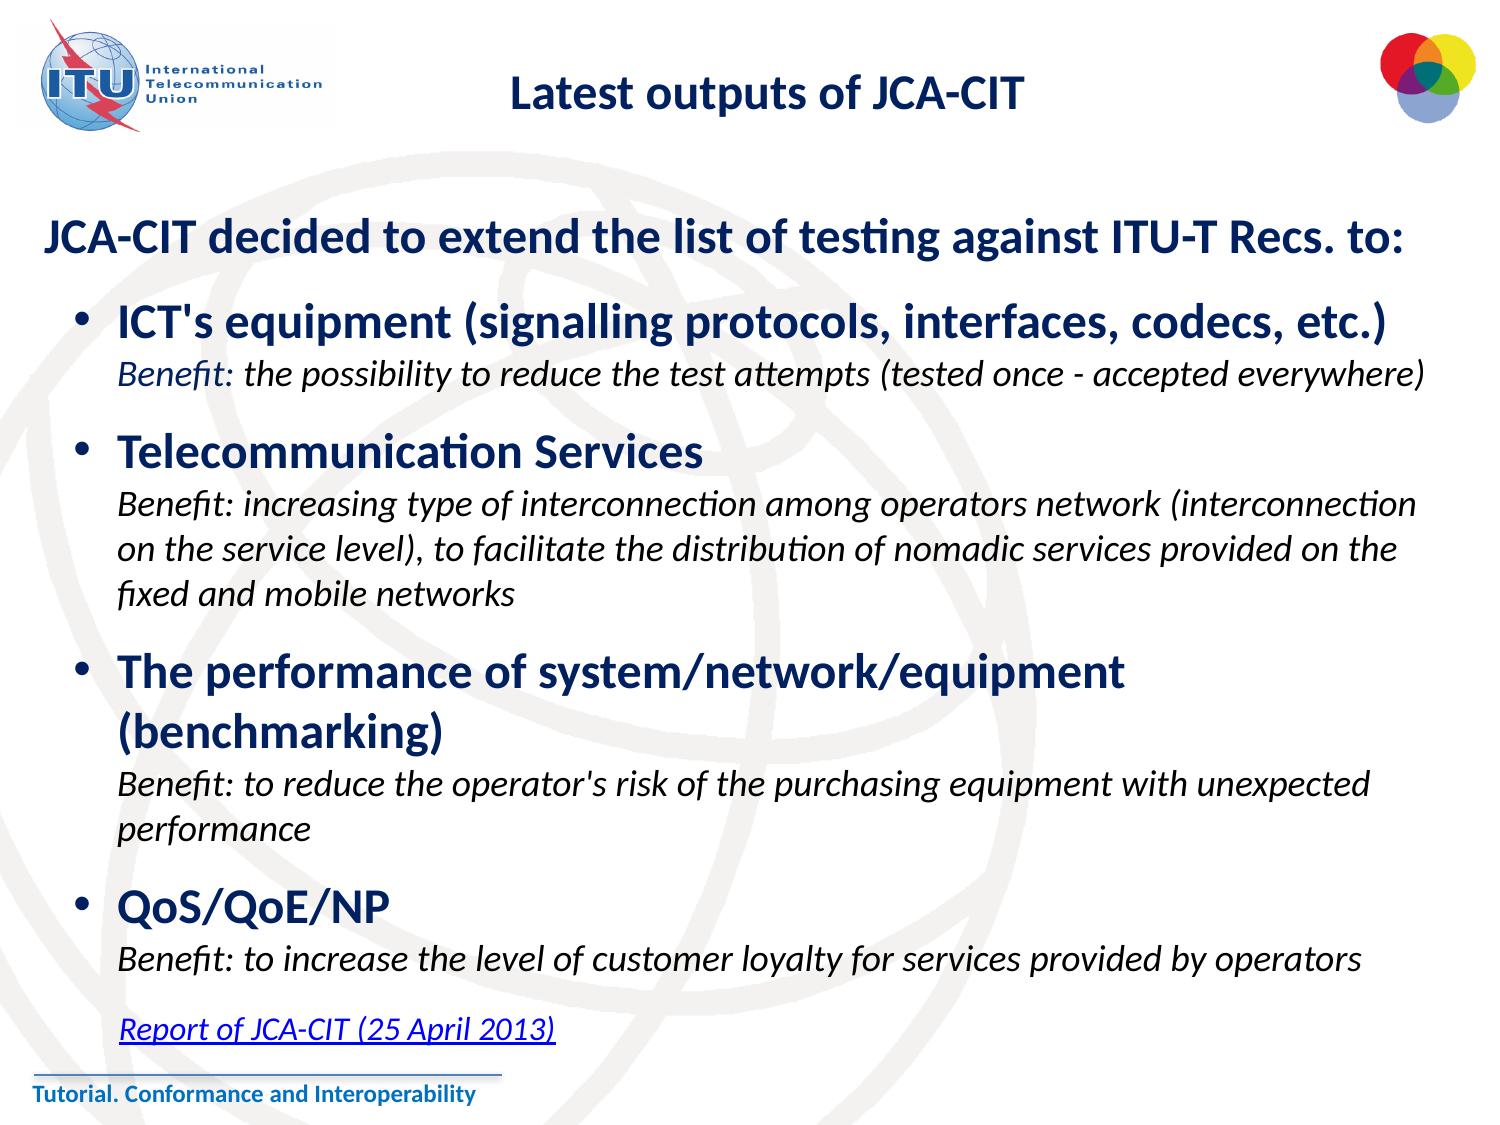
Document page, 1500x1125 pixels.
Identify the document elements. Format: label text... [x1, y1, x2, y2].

text_box JCA-CIT decided to extend the list of testing against ITU-T Recs. to: ICT's equipment (signalling protocols, interfaces, codecs, etc.) Benefit: the possibility to reduce the test attempts (tested once - accepted everywhere) Telecommunication Services Benefit: increasing type of interconnection among operators network (interconnection on the service level), to facilitate the distribution of nomadic services provided on the fixed and mobile networks The performance of system/network/equipment (benchmarking) Benefit: to reduce the operator's risk of the purchasing equipment with unexpected performance QoS/QoE/NP Benefit: to increase the level of customer loyalty for services provided by operators [29, 196, 1471, 986]
text_box Latest outputs of JCA-CIT [466, 52, 1069, 127]
picture [1374, 33, 1482, 125]
text_box Report of JCA-CIT (25 April 2013) [104, 999, 571, 1055]
picture [0, 132, 1061, 1125]
